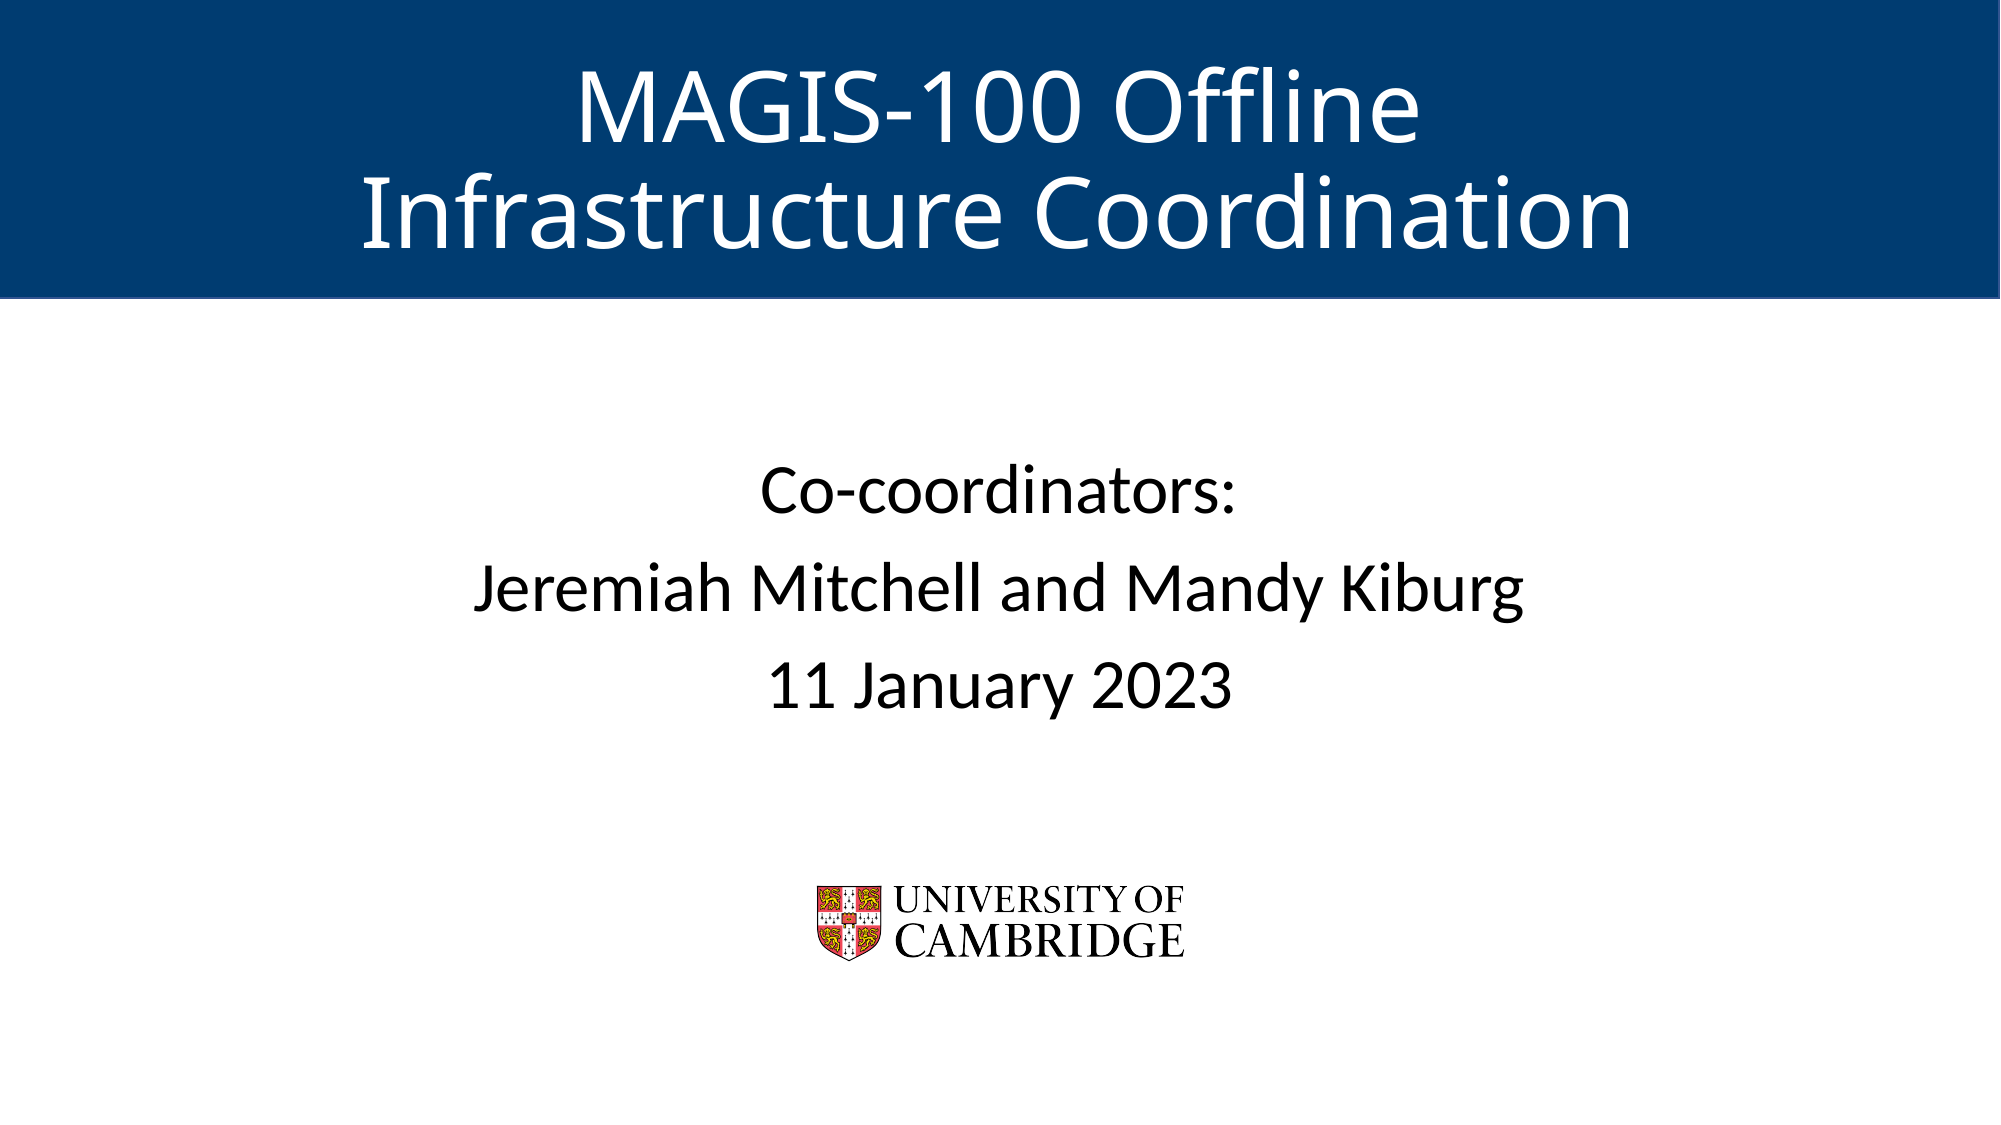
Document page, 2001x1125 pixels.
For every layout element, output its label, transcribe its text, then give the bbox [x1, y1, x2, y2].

picture [806, 873, 1194, 972]
subtitle Co-coordinators: Jeremiah Mitchell and Mandy Kiburg 11 January 2023 [249, 445, 1750, 788]
text_box [0, 0, 2000, 299]
title MAGIS-100 Offline Infrastructure Coordination [248, 46, 1749, 278]
